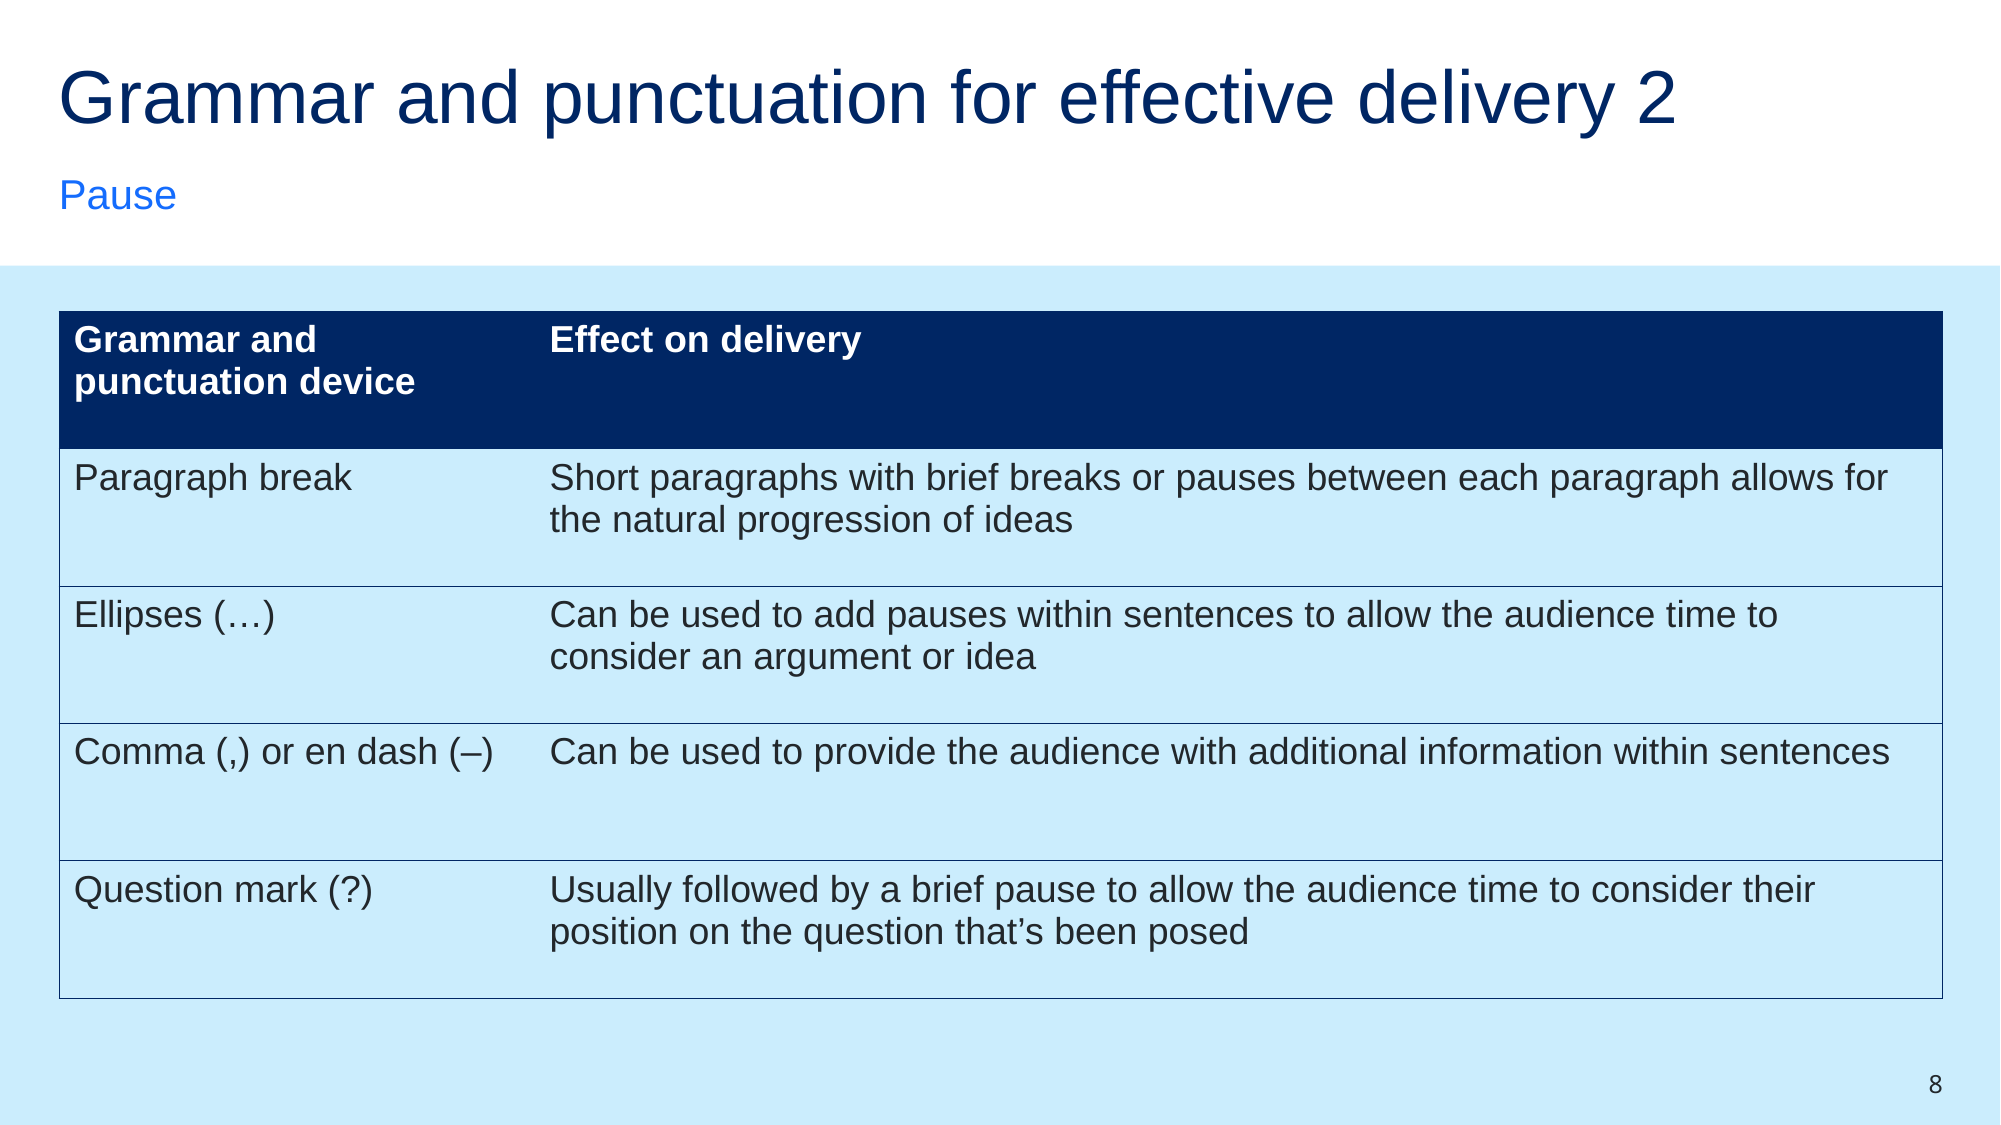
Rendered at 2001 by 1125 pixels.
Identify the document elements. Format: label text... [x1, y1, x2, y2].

table_header Grammar and punctuation device [60, 312, 535, 448]
table_cell Short paragraphs with brief breaks or pauses between each paragraph allows for the natural progression of ideas [535, 449, 1942, 586]
table_cell Usually followed by a brief pause to allow the audience time to consider their position on the question that’s been posed [535, 861, 1942, 998]
table_cell Comma (,) or en dash (–) [60, 724, 535, 860]
table_cell Can be used to add pauses within sentences to allow the audience time to consider an argument or idea [535, 587, 1942, 723]
list Pause [59, 166, 1713, 218]
table_cell Question mark (?) [60, 861, 535, 998]
table_cell Paragraph break [60, 449, 535, 586]
slide_number 8 [1824, 1068, 1943, 1099]
table_cell Can be used to provide the audience with additional information within sentences [535, 724, 1942, 860]
table_cell Ellipses (…) [60, 587, 535, 723]
table_header Effect on delivery [535, 312, 1942, 448]
title Grammar and punctuation for effective delivery 2 [59, 59, 1743, 145]
